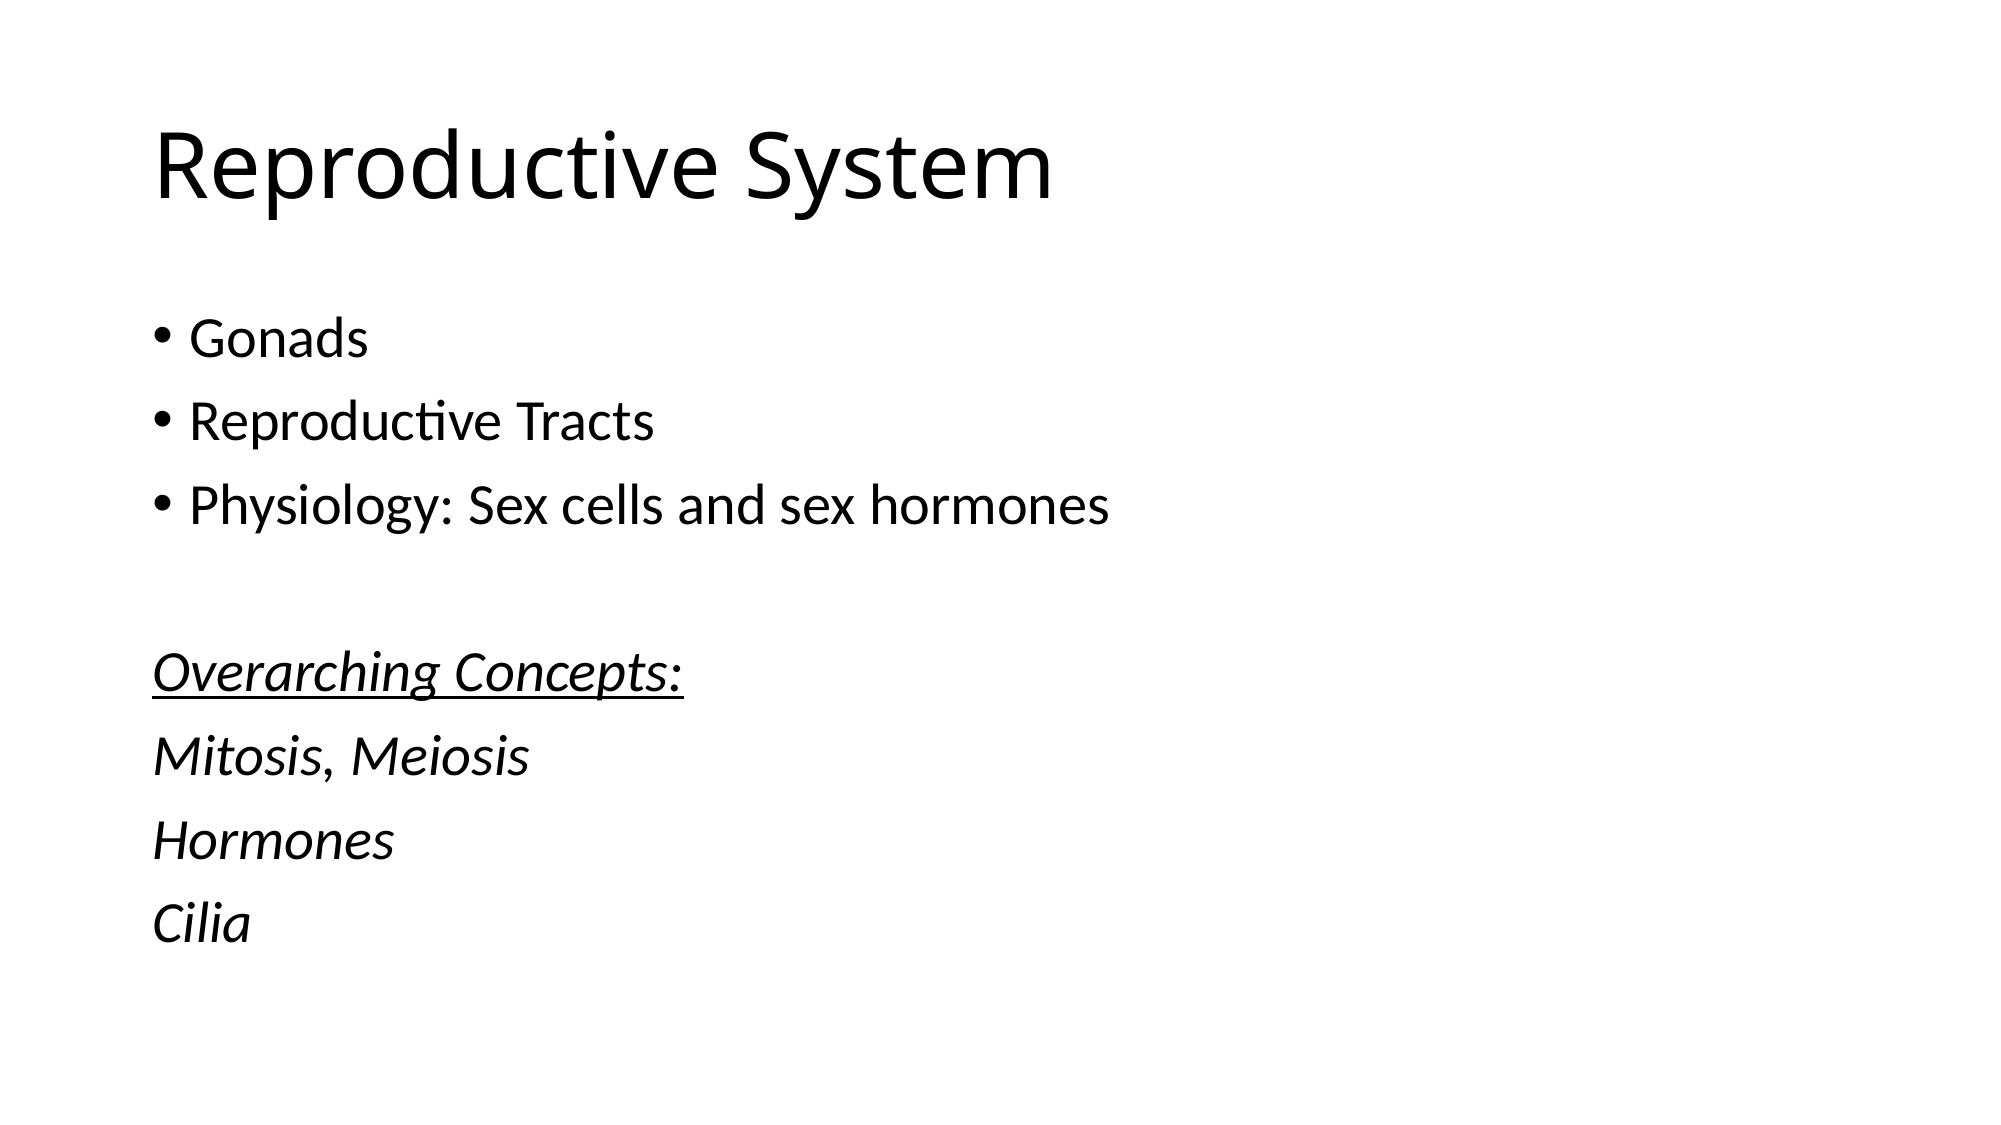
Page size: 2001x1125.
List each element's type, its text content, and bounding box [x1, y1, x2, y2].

title Reproductive System [137, 59, 1863, 278]
list Gonads Reproductive Tracts Physiology: Sex cells and sex hormones Overarching Concepts: Mitosis, Meiosis Hormones Cilia [137, 299, 1863, 1014]
